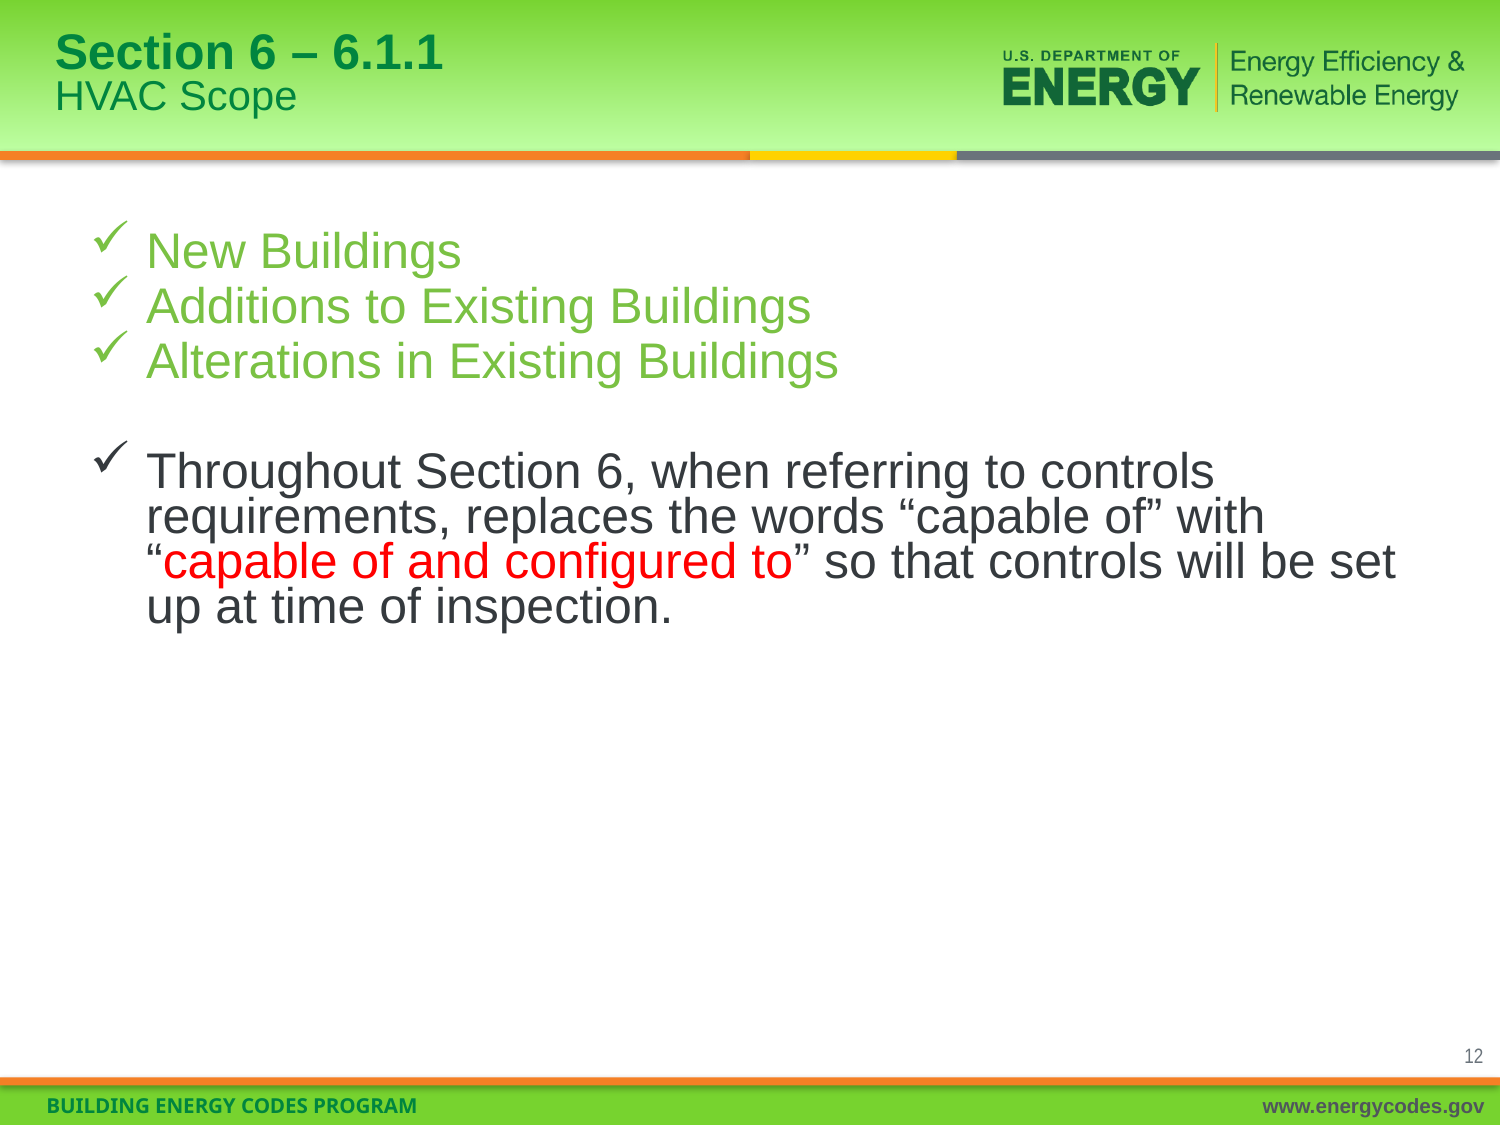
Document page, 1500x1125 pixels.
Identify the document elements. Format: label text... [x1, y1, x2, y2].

list New Buildings Additions to Existing Buildings Alterations in Existing Buildings Throughout Section 6, when referring to controls requirements, replaces the words “capable of” with “capable of and configured to” so that controls will be set up at time of inspection. [74, 224, 1413, 896]
title Section 6 – 6.1.1 HVAC Scope [39, 0, 1415, 150]
